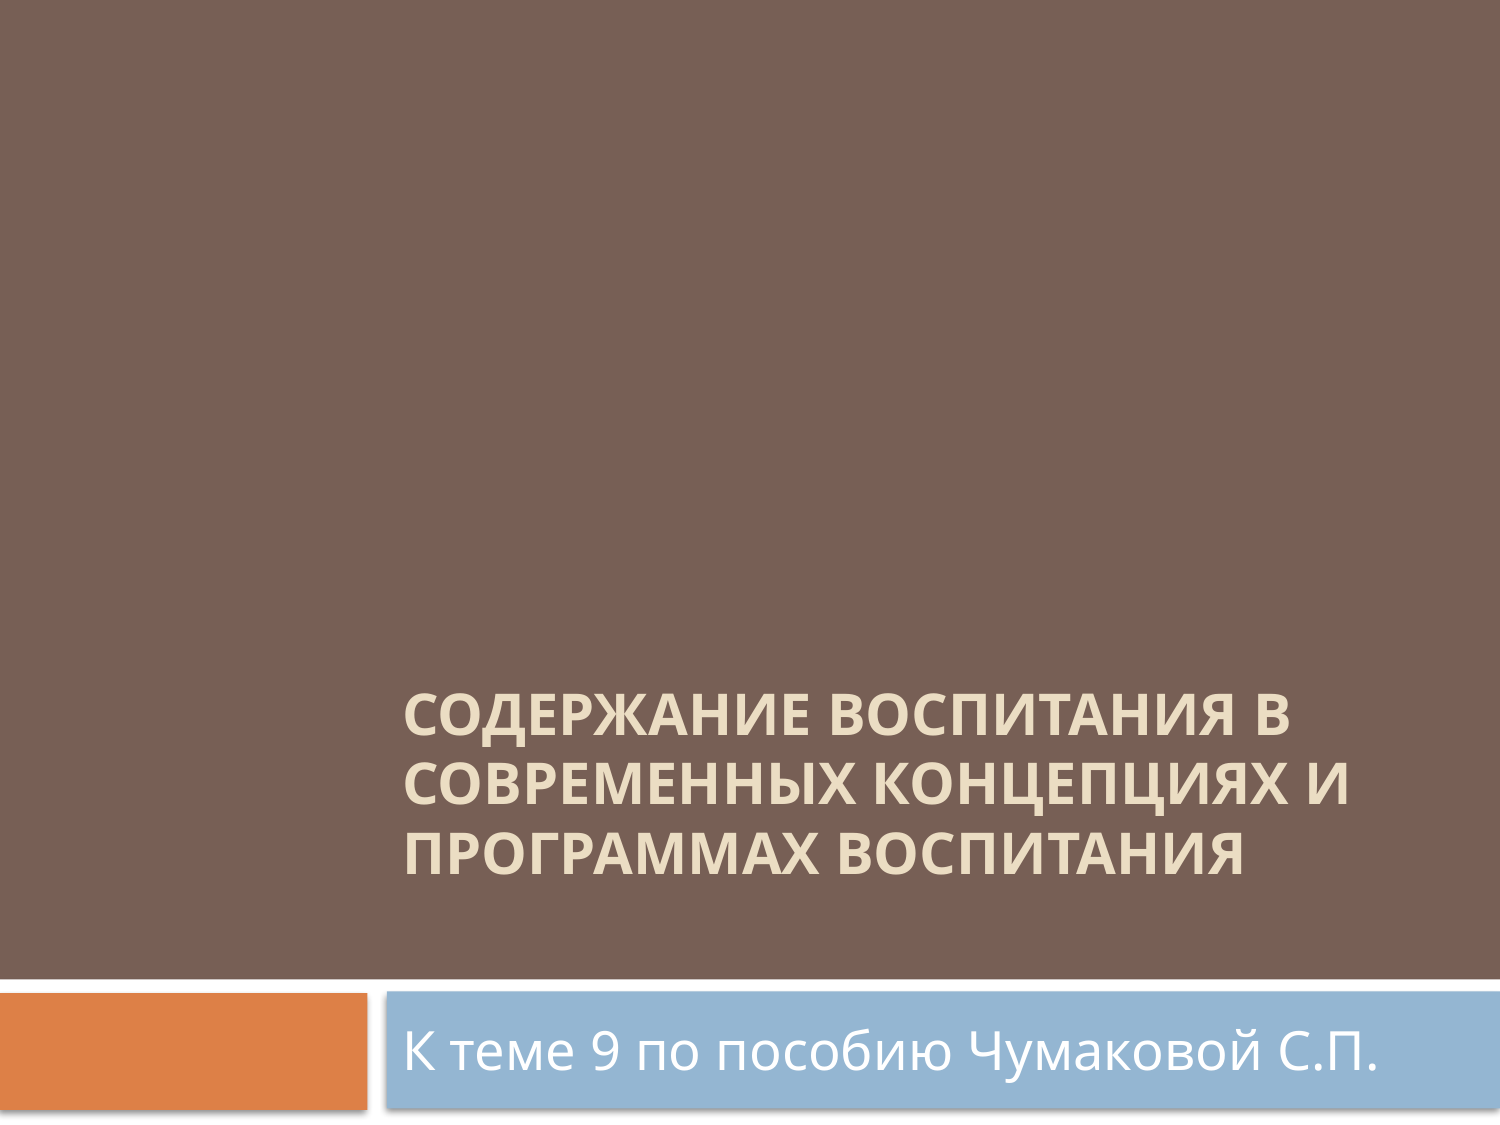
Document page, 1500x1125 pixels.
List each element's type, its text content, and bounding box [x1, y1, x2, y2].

title СОДЕРЖАНИЕ ВОСПИТАНИЯ В СОВРЕМЕННЫХ КОНЦЕПЦИЯХ И ПРОГРАММАХ ВОСПИТАНИЯ [387, 662, 1450, 963]
subtitle К теме 9 по пособию Чумаковой С.П. [387, 992, 1488, 1105]
